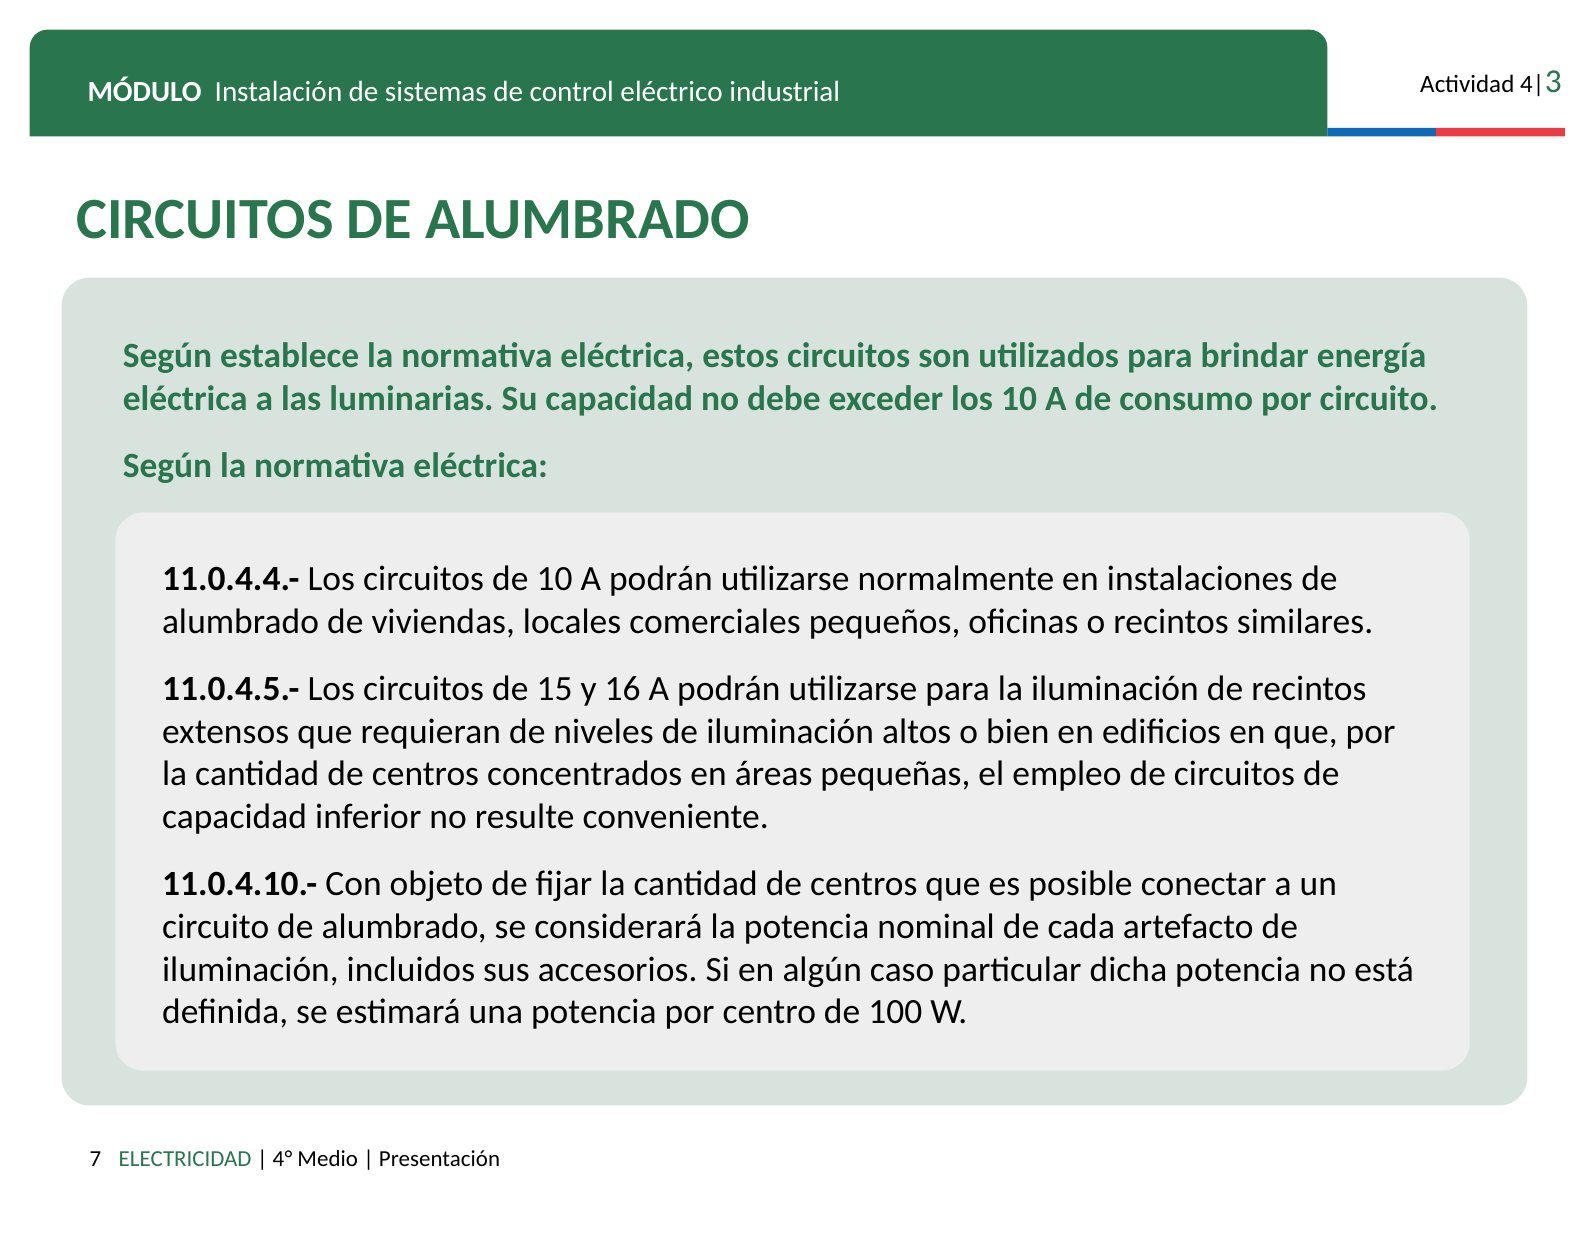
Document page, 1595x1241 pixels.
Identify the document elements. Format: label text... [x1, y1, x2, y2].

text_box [115, 512, 1470, 1111]
text_box [61, 277, 1528, 1106]
text_box CIRCUITOS DE ALUMBRADO [61, 193, 1370, 252]
text_box Según establece la normativa eléctrica, estos circuitos son utilizados para brindar energía eléctrica a las luminarias. Su capacidad no debe exceder los 10 A de consumo por circuito. Según la normativa eléctrica: [107, 324, 1470, 494]
